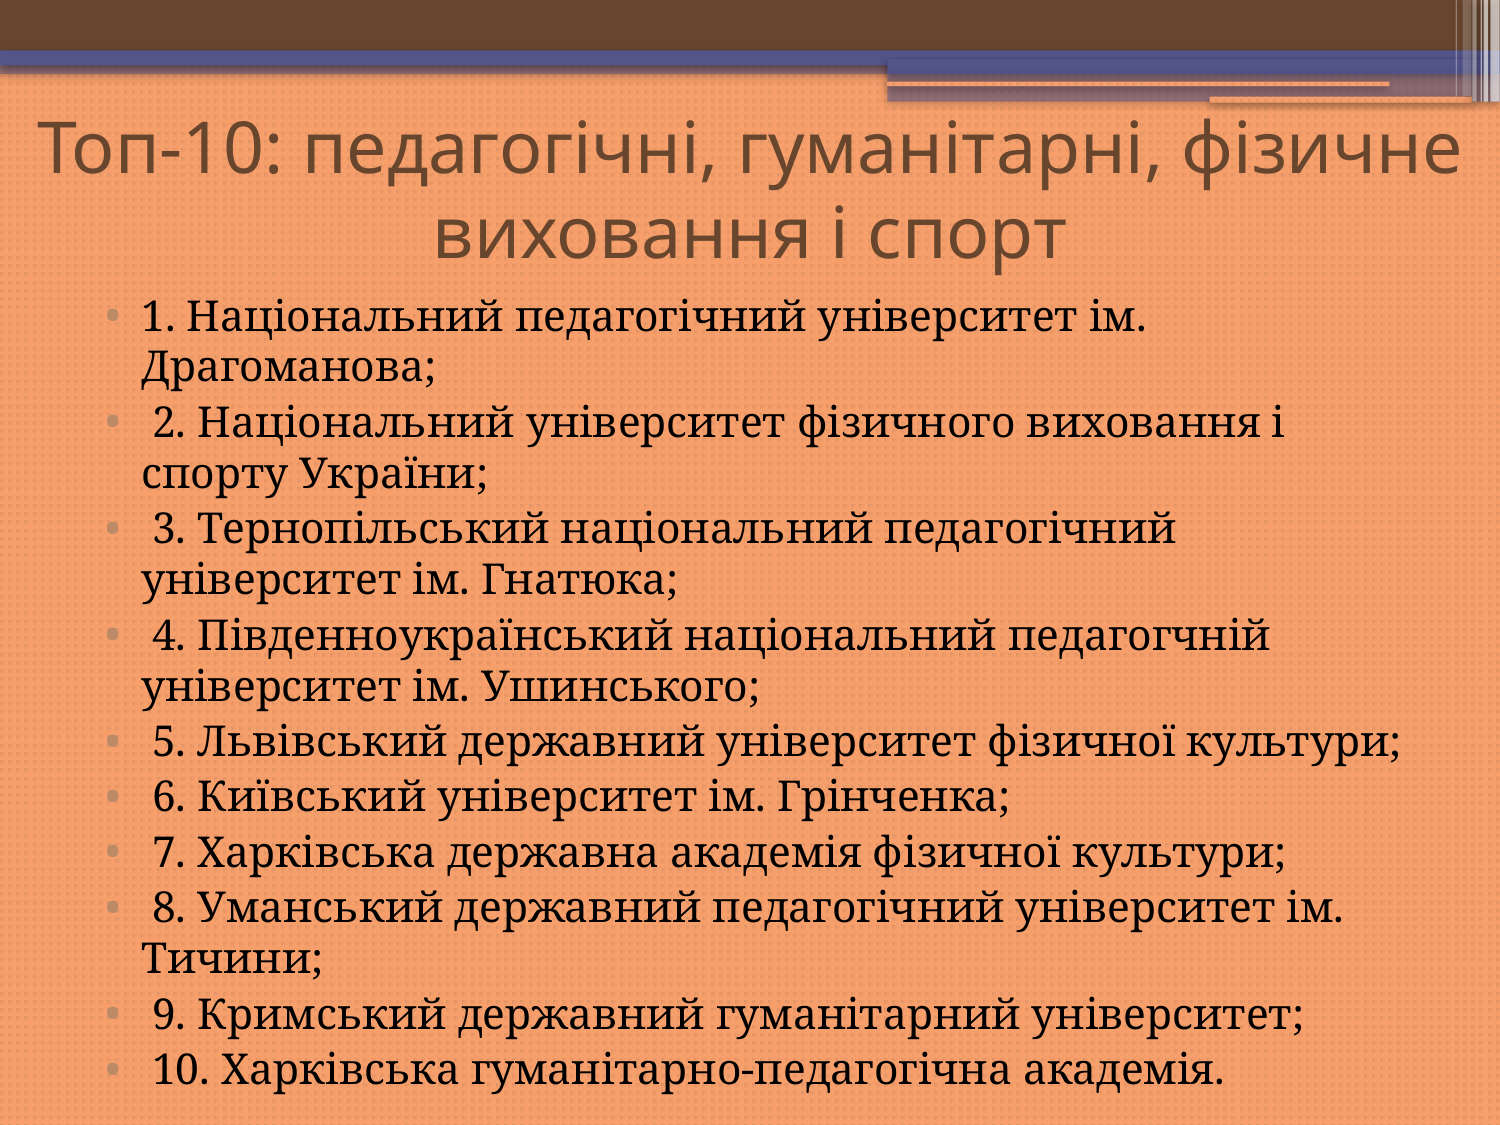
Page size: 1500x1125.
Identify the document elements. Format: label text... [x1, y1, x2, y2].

title Топ-10: педагогічні, гуманітарні, фізичне виховання і спорт [0, 93, 1500, 282]
list 1. Національний педагогічний університет ім. Драгоманова; 2. Національний університет фізичного виховання і спорту України; 3. Тернопільський національний педагогічний університет ім. Гнатюка; 4. Південноукраїнський національний педагогчній університет ім. Ушинського; 5. Львівський державний університет фізичної культури; 6. Київський університет ім. Грінченка; 7. Харківська державна академія фізичної культури; 8. Уманський державний педагогічний університет ім. Тичини; 9. Кримський державний гуманітарний університет; 10. Харківська гуманітарно-педагогічна академія. [75, 281, 1425, 1125]
